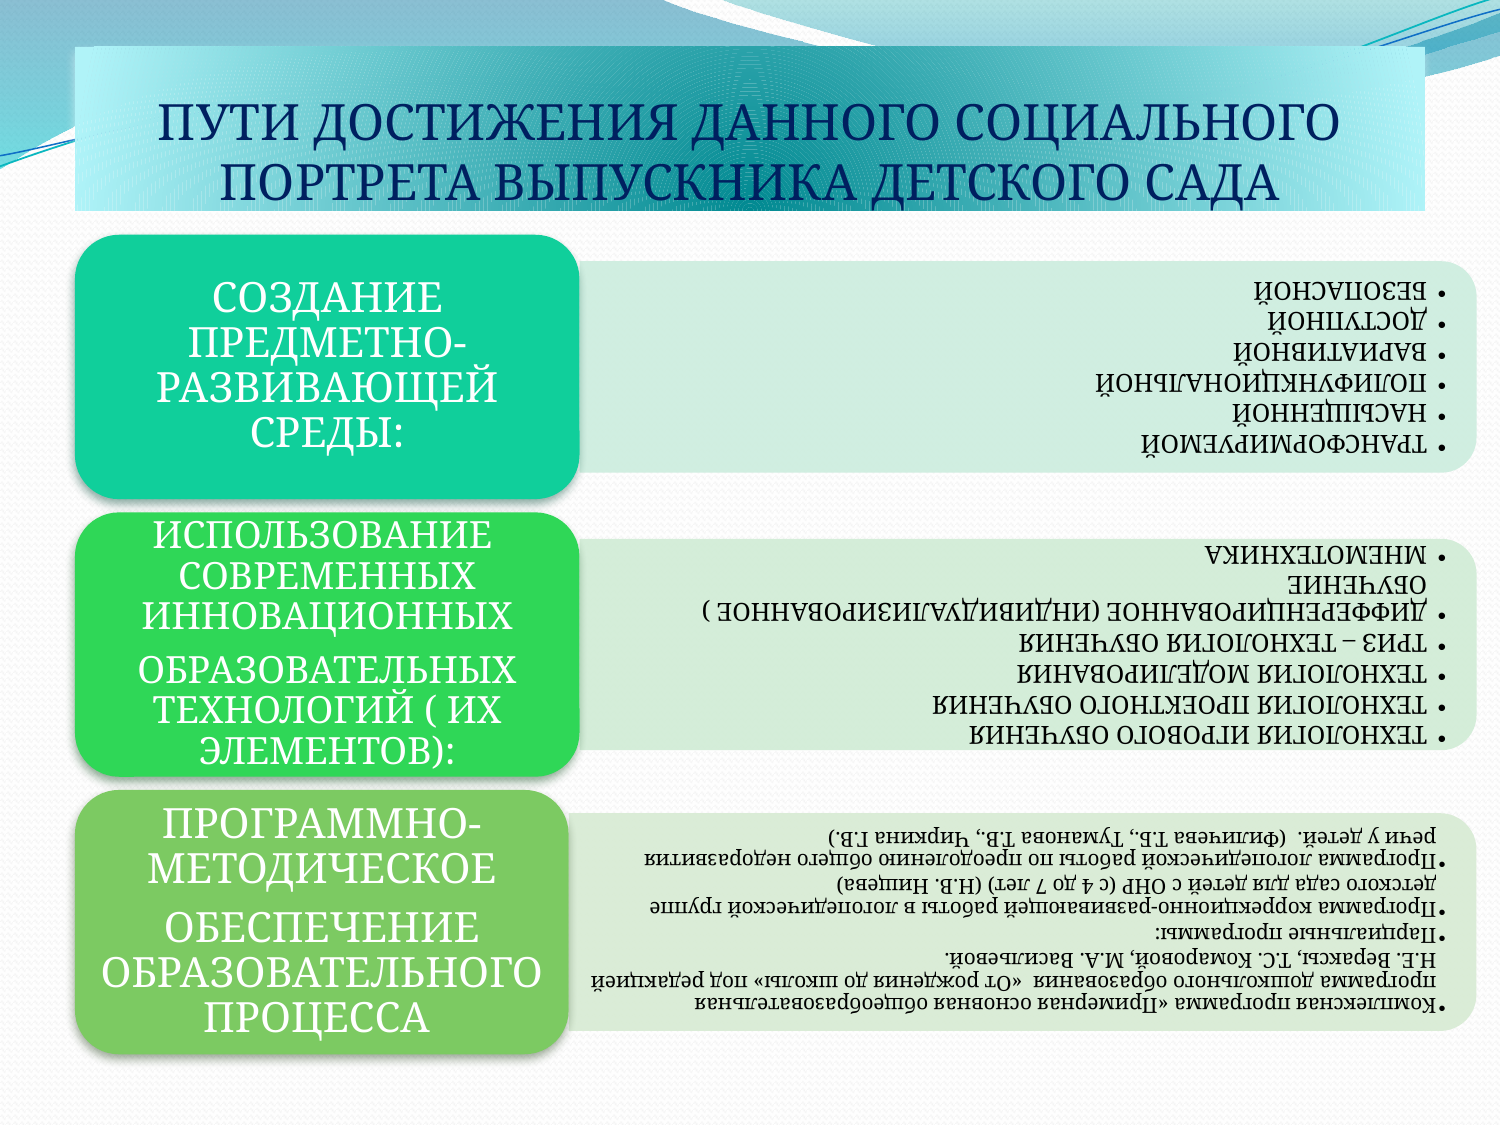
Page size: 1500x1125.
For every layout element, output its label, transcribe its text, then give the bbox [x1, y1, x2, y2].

title ПУТИ ДОСТИЖЕНИЯ ДАННОГО СОЦИАЛЬНОГО ПОРТРЕТА ВЫПУСКНИКА ДЕТСКОГО САДА [75, 46, 1425, 211]
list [74, 234, 1477, 1055]
